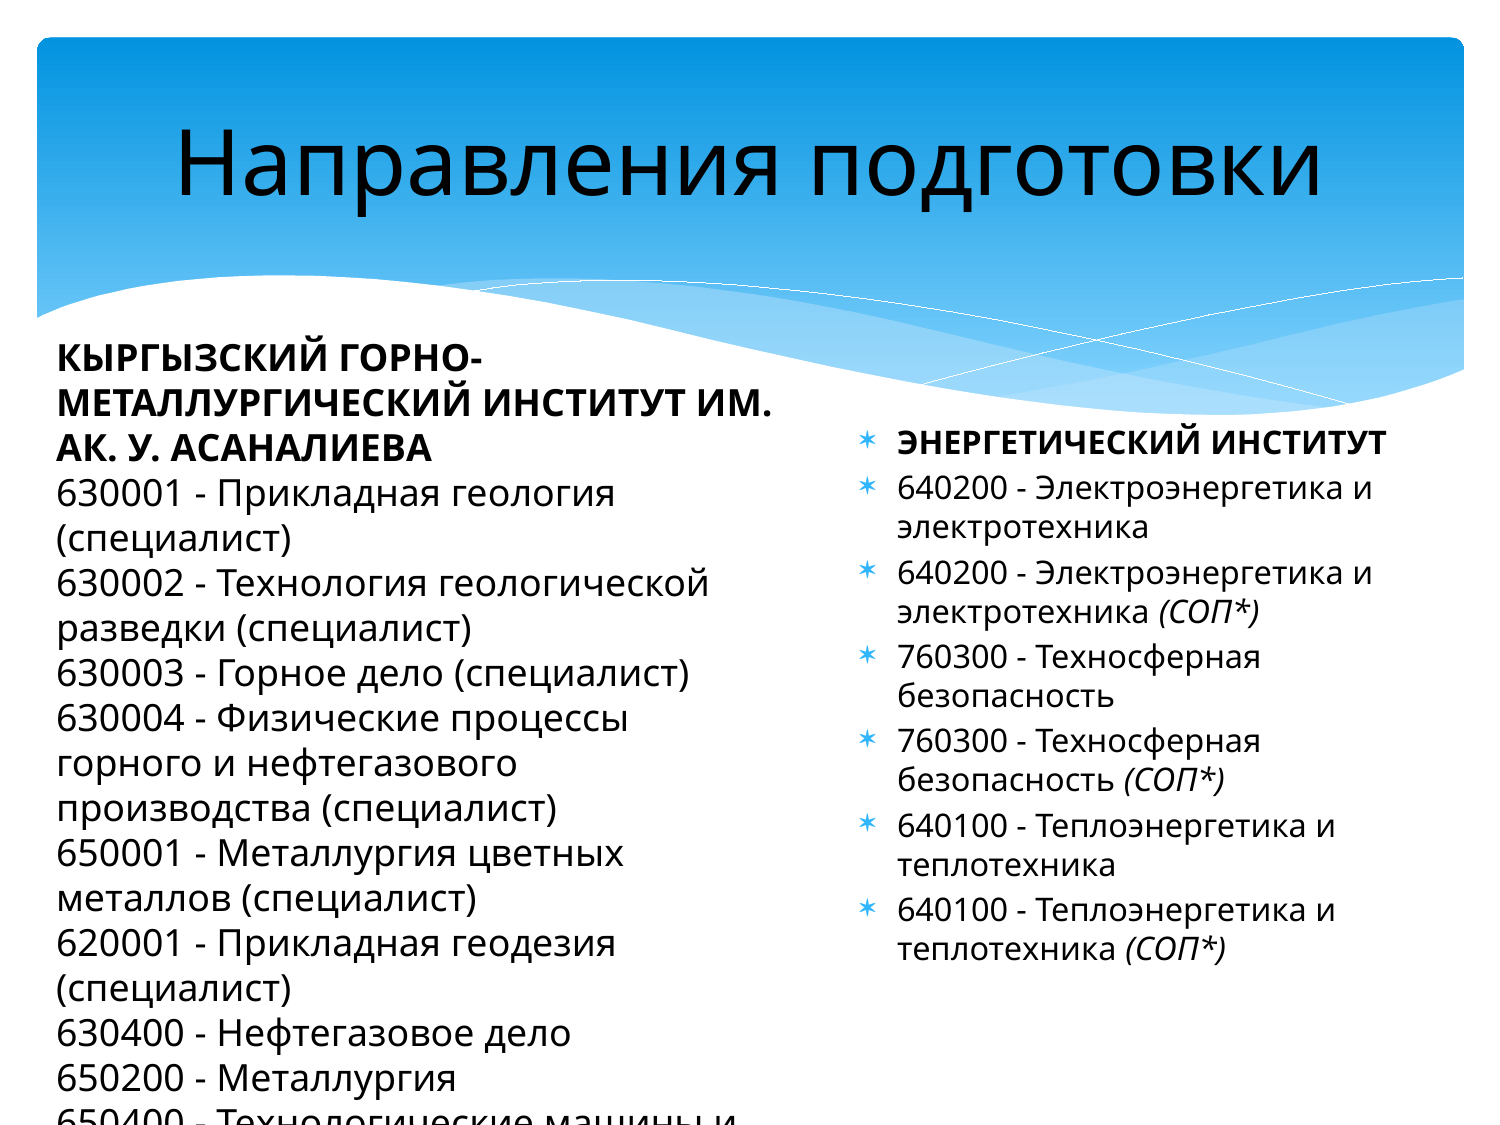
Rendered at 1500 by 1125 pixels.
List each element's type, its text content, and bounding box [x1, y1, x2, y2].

text_box КЫРГЫЗСКИЙ ГОРНО-МЕТАЛЛУРГИЧЕСКИЙ ИНСТИТУТ ИМ. АК. У. АСАНАЛИЕВА 630001 - Прикладная геология (специалист) 630002 - Технология геологической разведки (специалист) 630003 - Горное дело (специалист) 630004 - Физические процессы горного и нефтегазового производства (специалист) 650001 - Металлургия цветных металлов (специалист) 620001 - Прикладная геодезия (специалист) 630400 - Нефтегазовое дело 650200 - Металлургия 650400 - Технологические машины и оборудование [41, 326, 792, 1125]
list ЭНЕРГЕТИЧЕСКИЙ ИНСТИТУТ 640200 - Электроэнергетика и электротехника 640200 - Электроэнергетика и электротехника (СОП*) 760300 - Техносферная безопасность 760300 - Техносферная безопасность (СОП*) 640100 - Теплоэнергетика и теплотехника 640100 - Теплоэнергетика и теплотехника (СОП*) [844, 414, 1498, 981]
title Направления подготовки [75, 55, 1425, 261]
